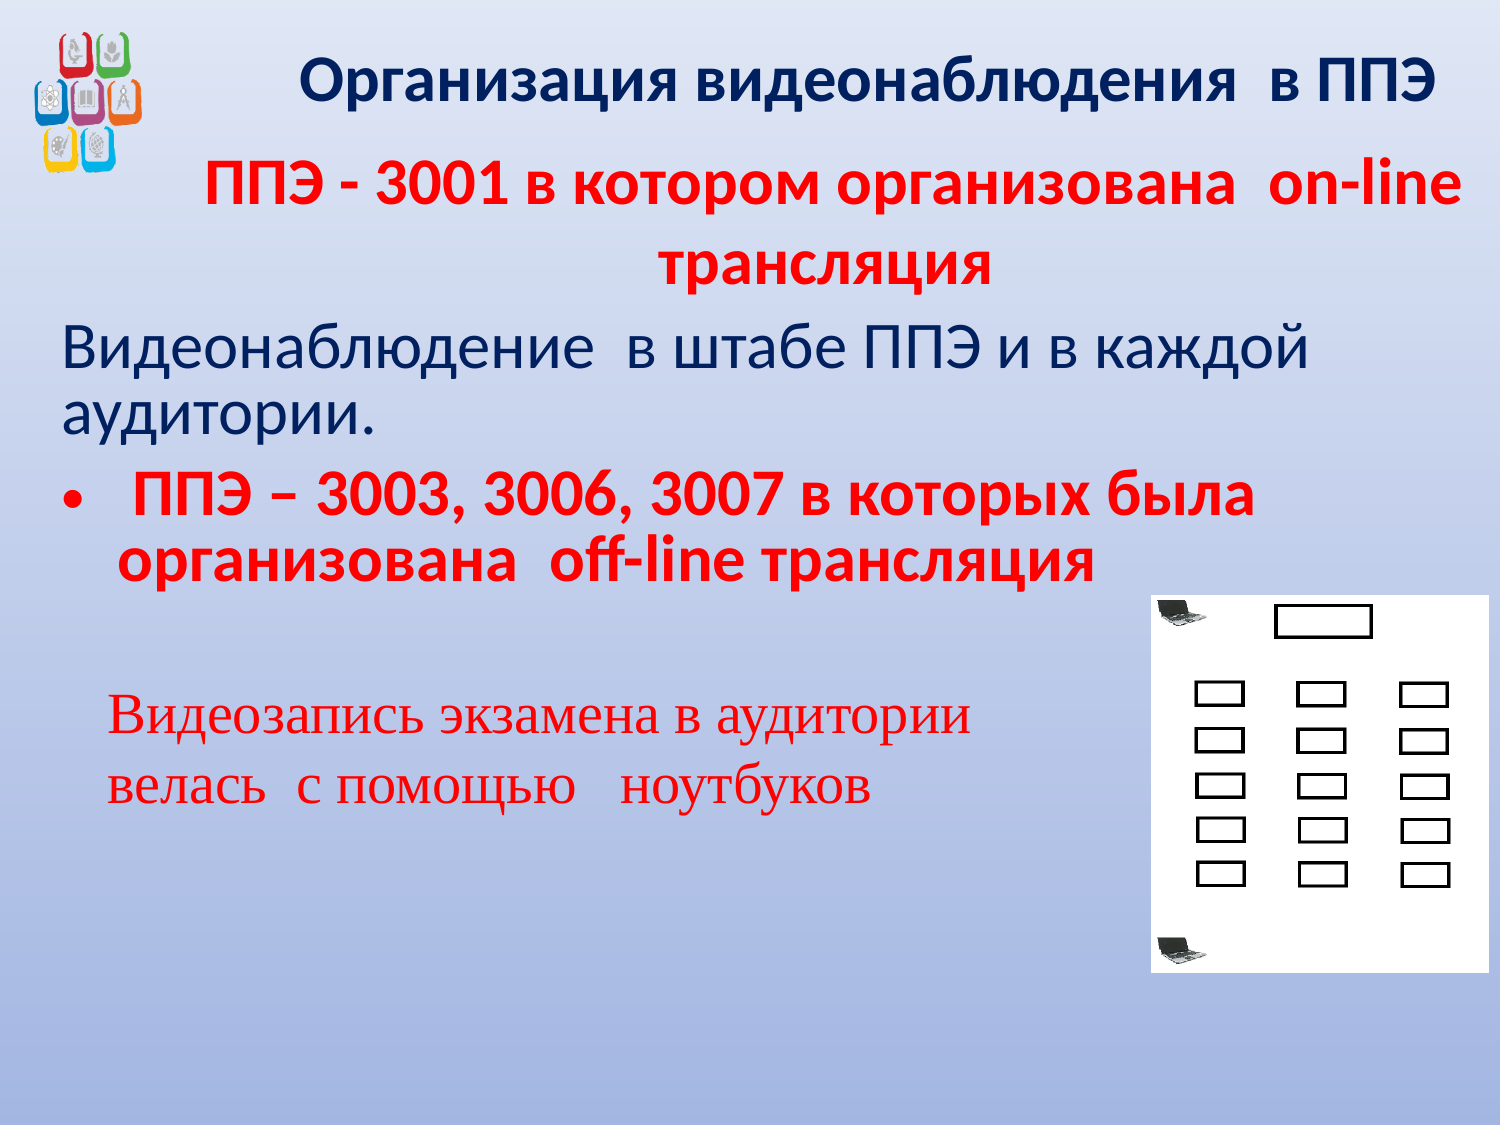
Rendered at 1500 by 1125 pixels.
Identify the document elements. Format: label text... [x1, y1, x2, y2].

text_box Видеозапись экзамена в аудитории велась с помощью ноутбуков [92, 668, 989, 823]
text_box Организация видеонаблюдения в ППЭ [166, 27, 1500, 111]
text_box ППЭ - 3001 в котором организована on-line трансляция [159, 130, 1494, 367]
list Видеонаблюдение в штабе ППЭ и в каждой аудитории. ППЭ – 3003, 3006, 3007 в которых была организована off-line трансляция [46, 310, 1500, 1053]
picture [33, 31, 142, 173]
picture [1151, 595, 1489, 973]
